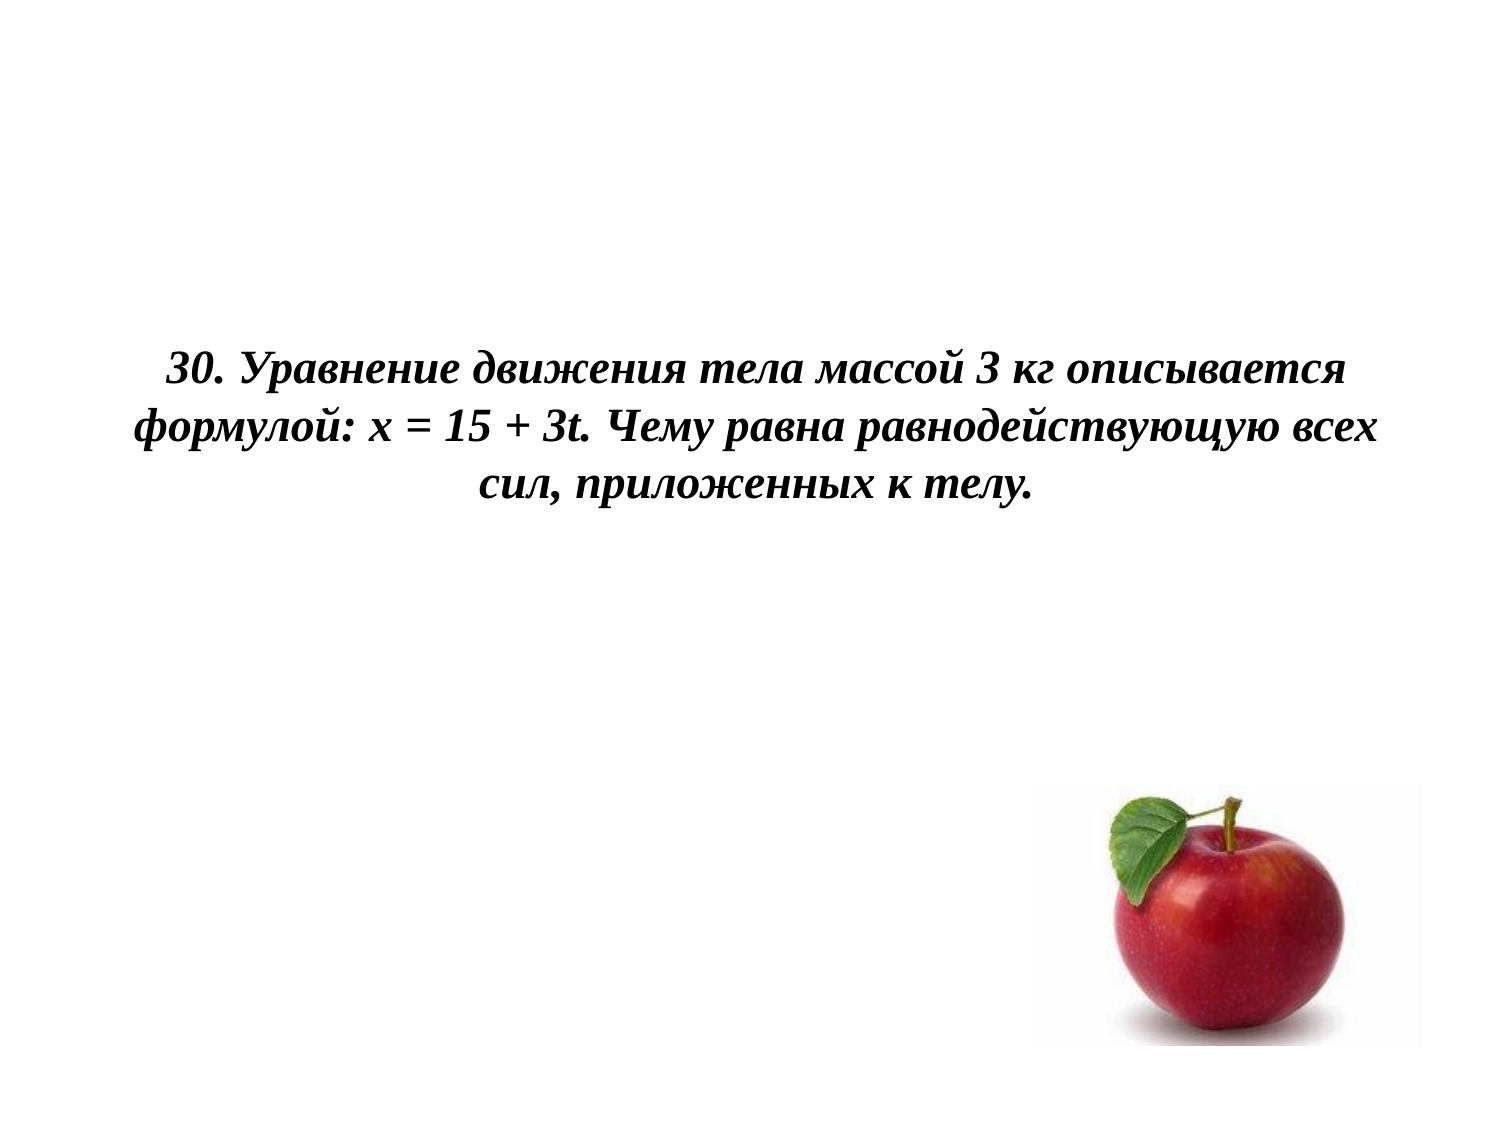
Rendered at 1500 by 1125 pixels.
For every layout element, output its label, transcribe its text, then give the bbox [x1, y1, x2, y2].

title 30. Уравнение движения тела массой 3 кг описывается формулой: х = 15 + 3t. Чему равна равнодействующую всех сил, приложенных к телу. [82, 328, 1432, 516]
picture [1031, 784, 1423, 1047]
